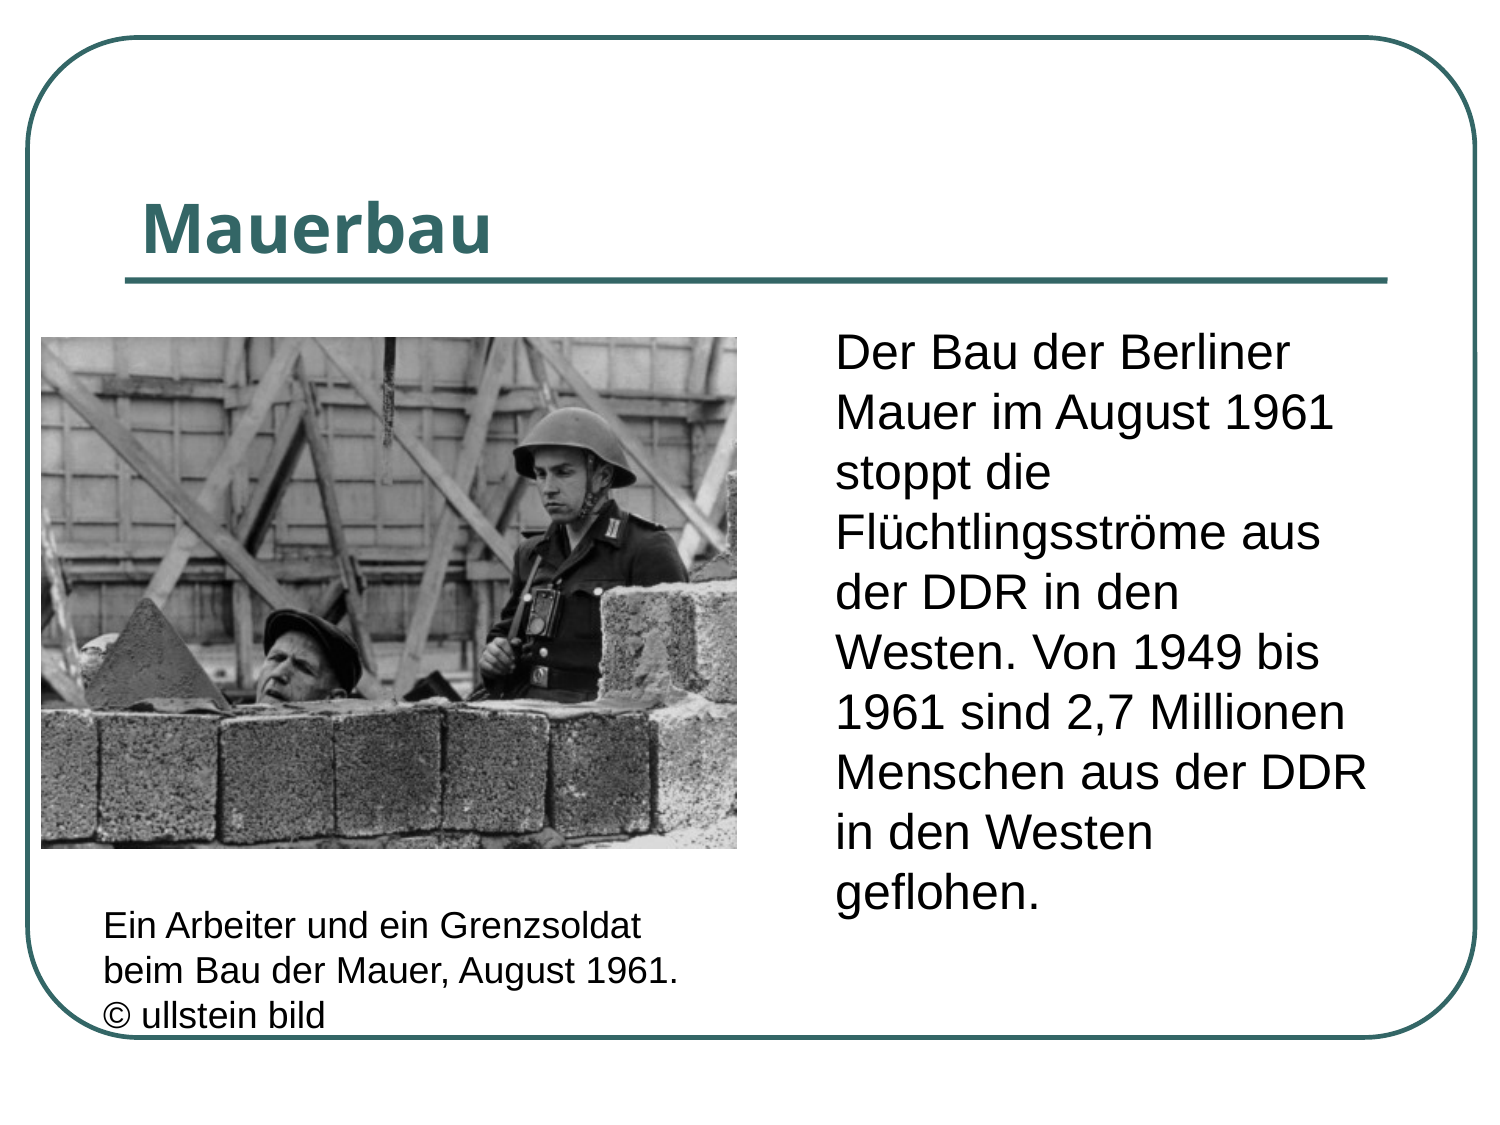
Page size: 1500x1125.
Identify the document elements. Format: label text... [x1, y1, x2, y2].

picture [40, 337, 737, 850]
list Der Bau der Berliner Mauer im August 1961 stoppt die Flüchtlingsströme aus der DDR in den Westen. Von 1949 bis 1961 sind 2,7 Millionen Menschen aus der DDR in den Westen geflohen. [820, 312, 1388, 976]
title Mauerbau [124, 87, 1388, 276]
text_box Ein Arbeiter und ein Grenzsoldat beim Bau der Mauer, August 1961. © ullstein bild [88, 893, 786, 1043]
